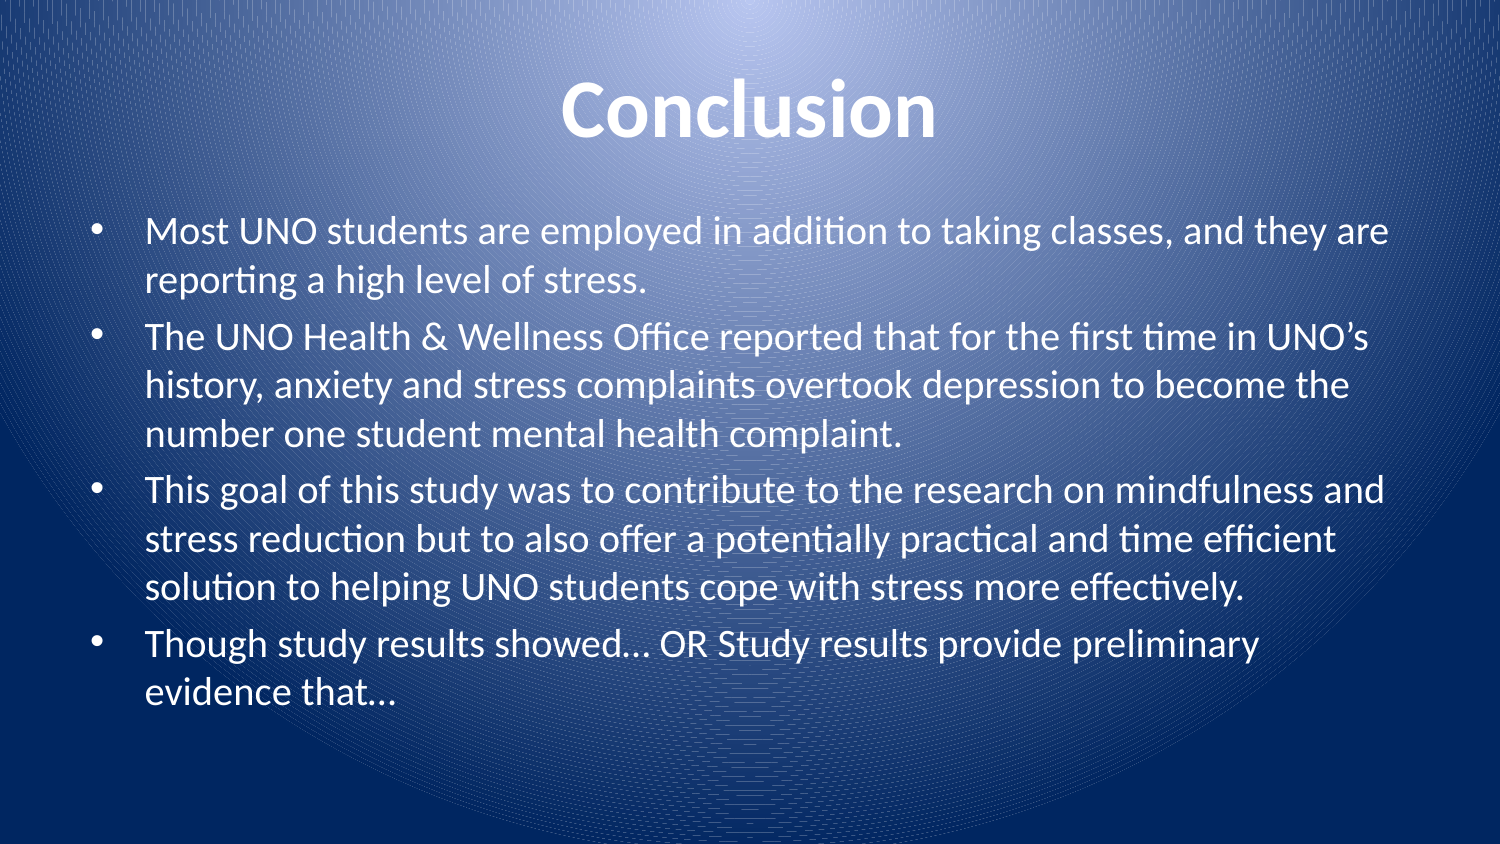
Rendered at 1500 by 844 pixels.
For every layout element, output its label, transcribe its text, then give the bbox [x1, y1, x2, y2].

list Most UNO students are employed in addition to taking classes, and they are reporting a high level of stress. The UNO Health & Wellness Office reported that for the first time in UNO’s history, anxiety and stress complaints overtook depression to become the number one student mental health complaint. This goal of this study was to contribute to the research on mindfulness and stress reduction but to also offer a potentially practical and time efficient solution to helping UNO students cope with stress more effectively. Though study results showed… OR Study results provide preliminary evidence that… [75, 196, 1425, 754]
title Conclusion [75, 33, 1425, 175]
